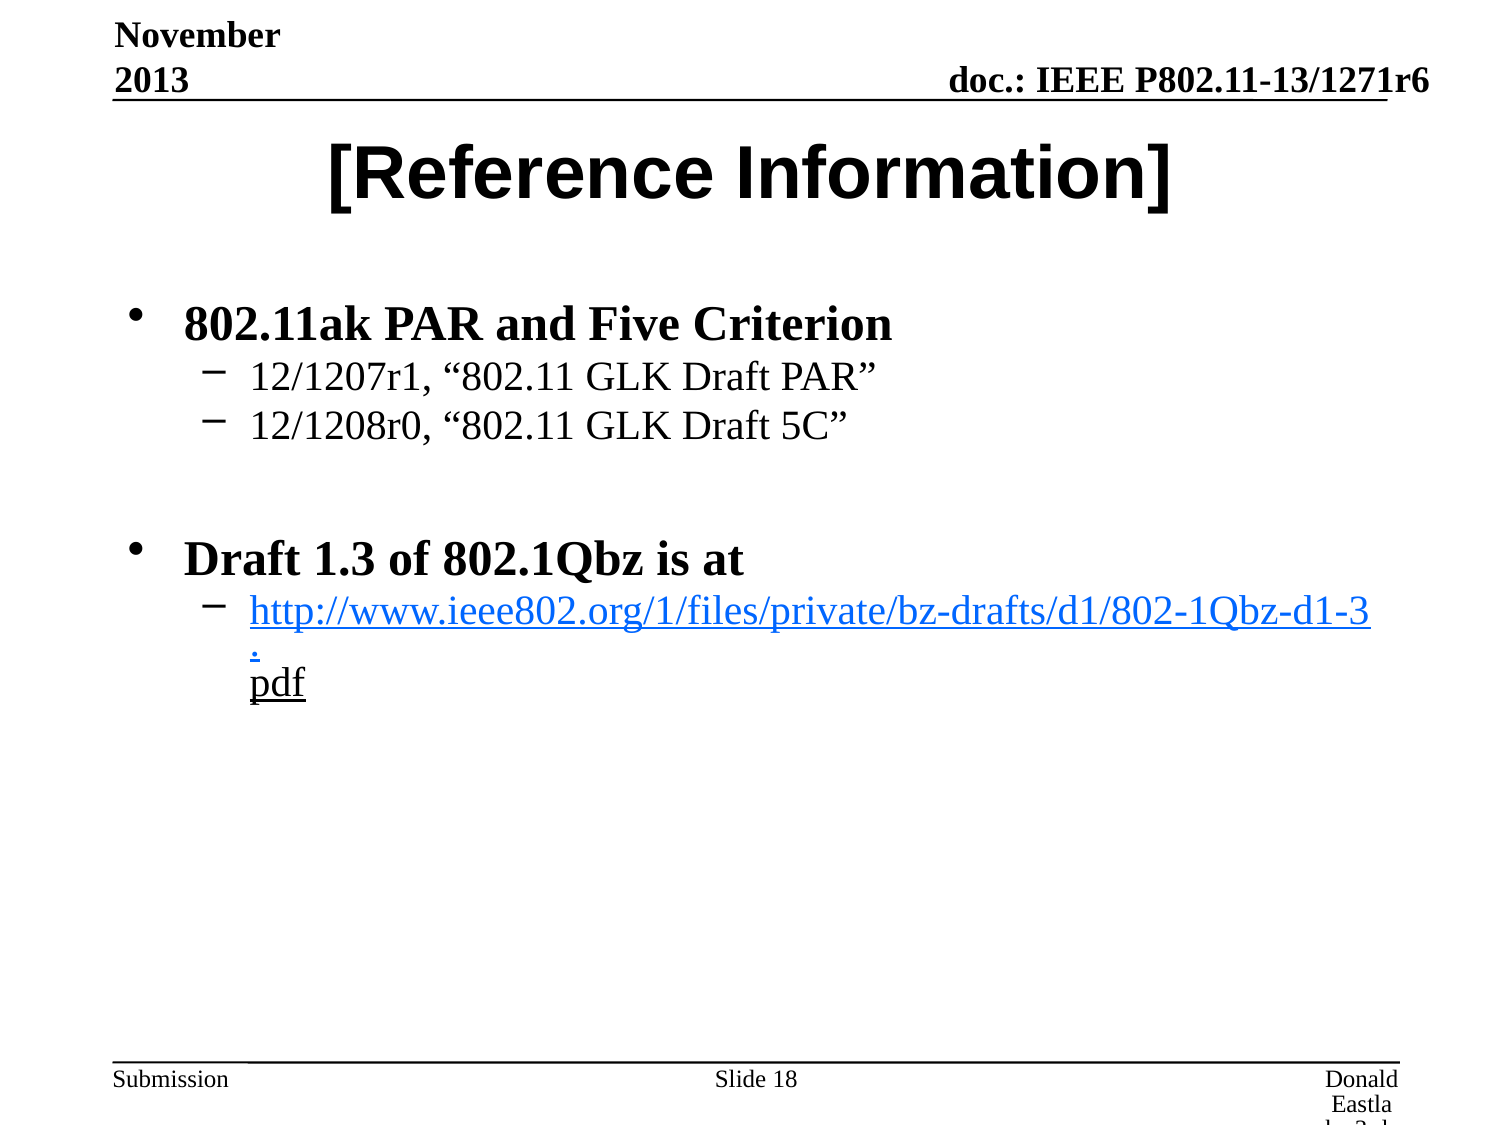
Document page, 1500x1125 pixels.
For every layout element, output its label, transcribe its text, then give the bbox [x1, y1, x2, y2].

slide_number Slide 18 [712, 1063, 800, 1093]
footer Donald Eastlake 3rd, Huawei Technologies [1325, 1062, 1402, 1093]
list 802.11ak PAR and Five Criterion 12/1207r1, “802.11 GLK Draft PAR” 12/1208r0, “802.11 GLK Draft 5C” Draft 1.3 of 802.1Qbz is at http://www.ieee802.org/1/files/private/bz-drafts/d1/802-1Qbz-d1-3.pdf [112, 224, 1388, 1063]
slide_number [114, 54, 290, 100]
title [Reference Information] [112, 112, 1388, 224]
